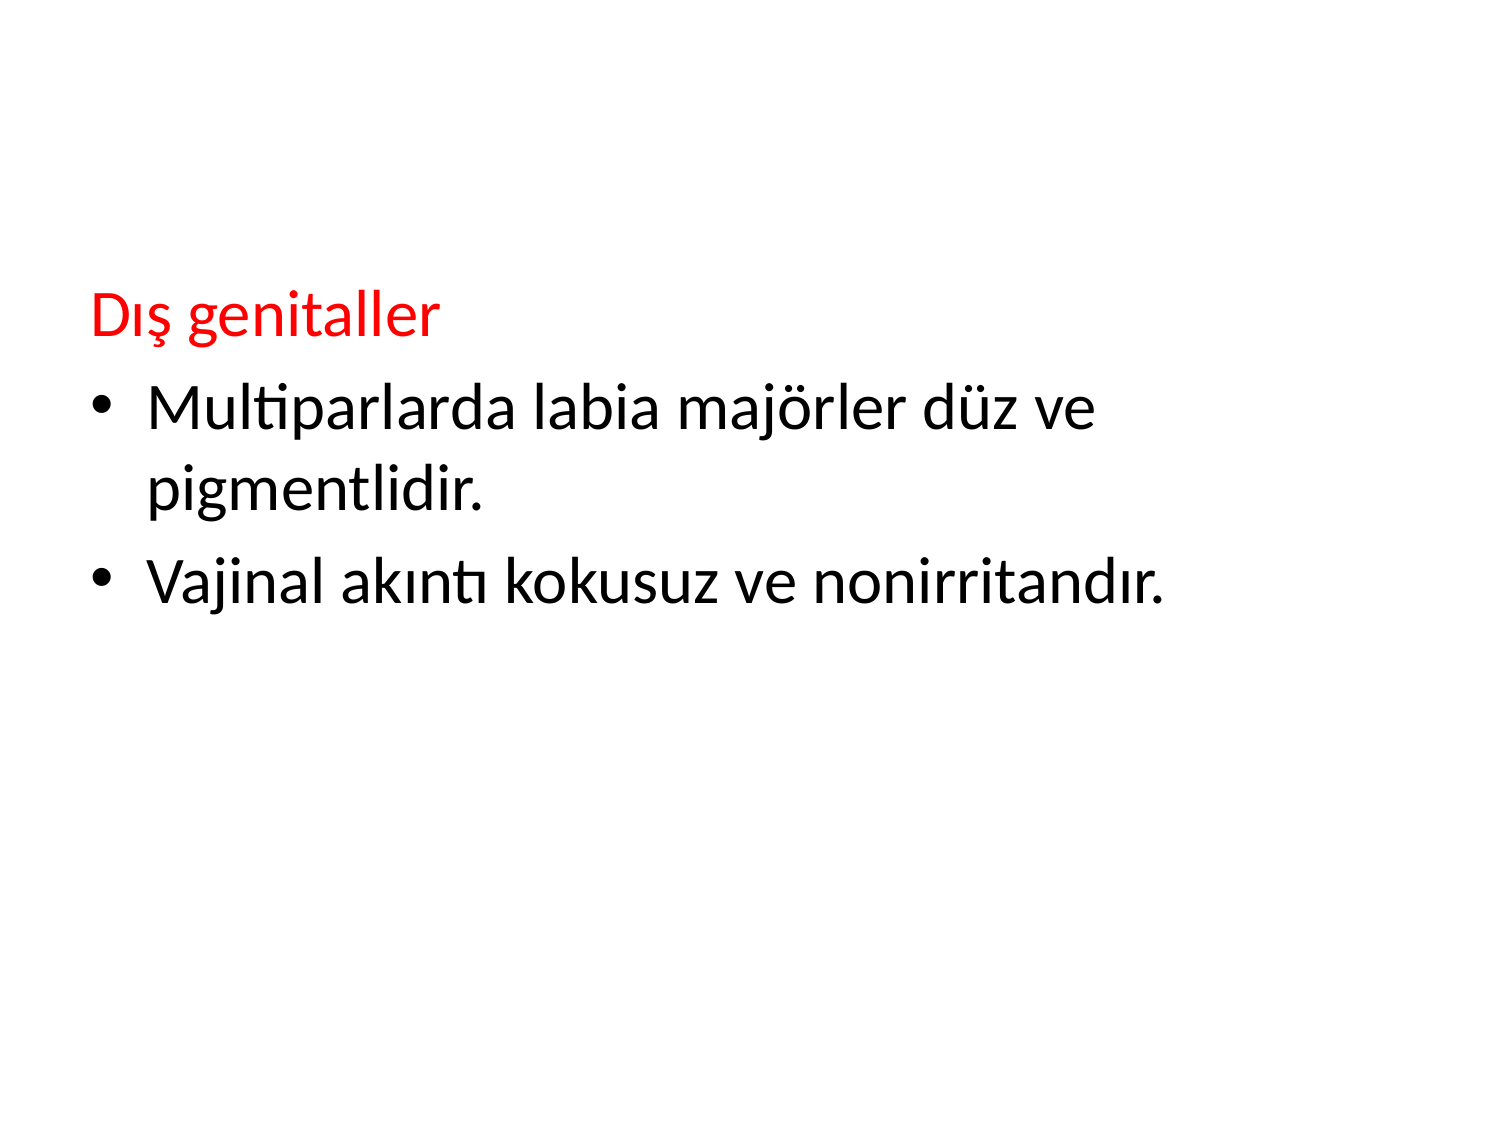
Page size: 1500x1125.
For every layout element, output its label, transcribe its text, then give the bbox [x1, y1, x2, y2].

list Dış genitaller Multiparlarda labia majörler düz ve pigmentlidir. Vajinal akıntı kokusuz ve nonirritandır. [75, 262, 1425, 1005]
